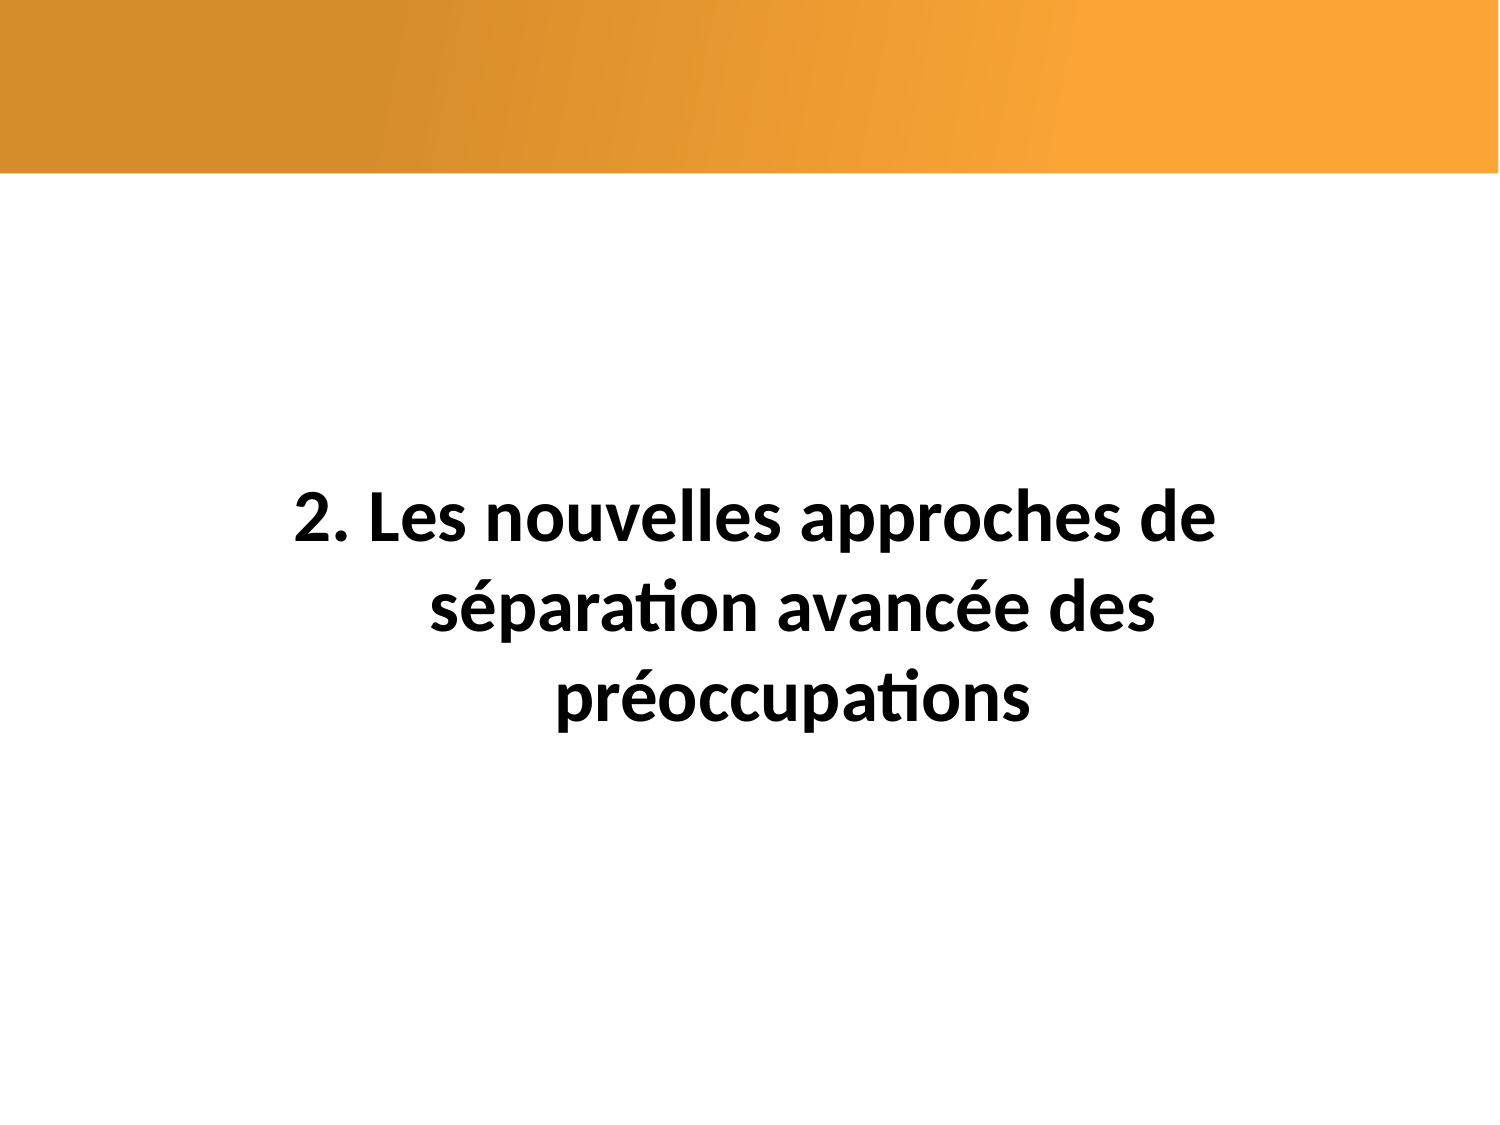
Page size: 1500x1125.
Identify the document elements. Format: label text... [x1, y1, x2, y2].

picture [0, 0, 1500, 1125]
text_box 2. Les nouvelles approches de séparation avancée des préoccupations [175, 459, 1336, 744]
